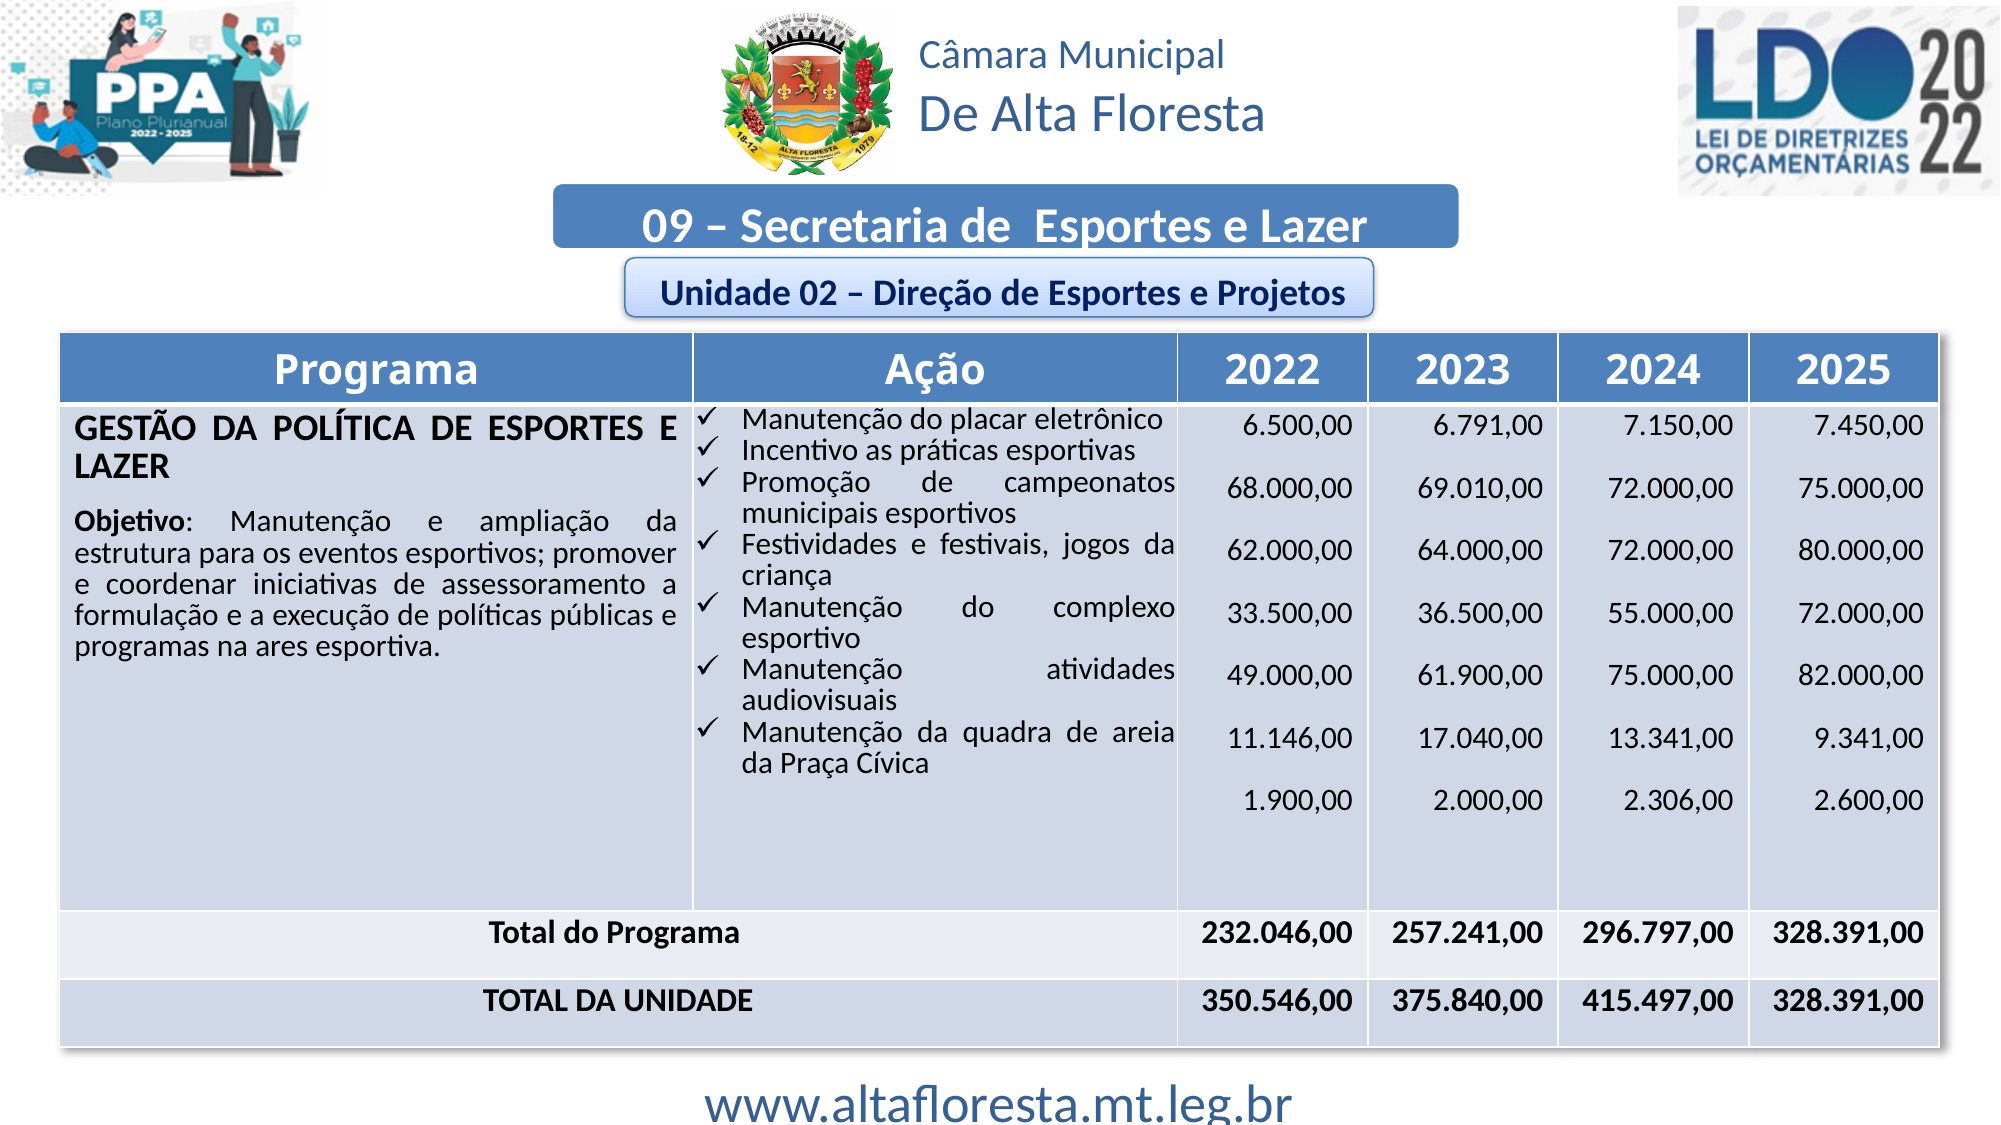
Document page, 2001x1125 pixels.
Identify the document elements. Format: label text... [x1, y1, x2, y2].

table_cell 328.391,00 [1750, 980, 1938, 1046]
table_cell 7.150,00 72.000,00 72.000,00 55.000,00 75.000,00 13.341,00 2.306,00 [1559, 407, 1748, 910]
table_cell 350.546,00 [1178, 980, 1367, 1046]
table_cell 415.497,00 [1559, 980, 1748, 1046]
table_cell 328.391,00 [1750, 912, 1938, 978]
picture [0, 0, 322, 196]
picture [1677, 6, 2000, 196]
table_cell Manutenção do placar eletrônico Incentivo as práticas esportivas Promoção de campeonatos municipais esportivos Festividades e festivais, jogos da criança Manutenção do complexo esportivo Manutenção atividades audiovisuais Manutenção da quadra de areia da Praça Cívica [694, 407, 1177, 910]
table_header 2022 [1178, 333, 1367, 402]
table_cell 296.797,00 [1559, 912, 1748, 978]
table_cell 375.840,00 [1369, 980, 1557, 1046]
table_header 2023 [1369, 333, 1557, 402]
table_cell Total do Programa [60, 912, 1177, 978]
table_cell 7.450,00 75.000,00 80.000,00 72.000,00 82.000,00 9.341,00 2.600,00 [1750, 407, 1938, 910]
table_header 2025 [1750, 333, 1938, 402]
table_cell GESTÃO DA POLÍTICA DE ESPORTES E LAZER Objetivo: Manutenção e ampliação da estrutura para os eventos esportivos; promover e coordenar iniciativas de assessoramento a formulação e a execução de políticas públicas e programas na ares esportiva. [60, 407, 692, 910]
table_header Ação [694, 333, 1177, 402]
table_header 2024 [1559, 333, 1748, 402]
picture [720, 11, 893, 175]
text_box Unidade 02 – Direção de Esportes e Projetos [624, 256, 1375, 318]
table_header Programa [60, 333, 692, 402]
table_cell 257.241,00 [1369, 912, 1557, 978]
table_cell 232.046,00 [1178, 912, 1367, 978]
text_box www.altafloresta.mt.leg.br [689, 1060, 1310, 1125]
table_cell TOTAL DA UNIDADE [60, 980, 1177, 1046]
table_cell 6.500,00 68.000,00 62.000,00 33.500,00 49.000,00 11.146,00 1.900,00 [1178, 407, 1367, 910]
table_cell 6.791,00 69.010,00 64.000,00 36.500,00 61.900,00 17.040,00 2.000,00 [1369, 407, 1557, 910]
text_box Câmara Municipal De Alta Floresta [904, 19, 1671, 150]
text_box 09 – Secretaria de Esportes e Lazer [548, 179, 1463, 253]
